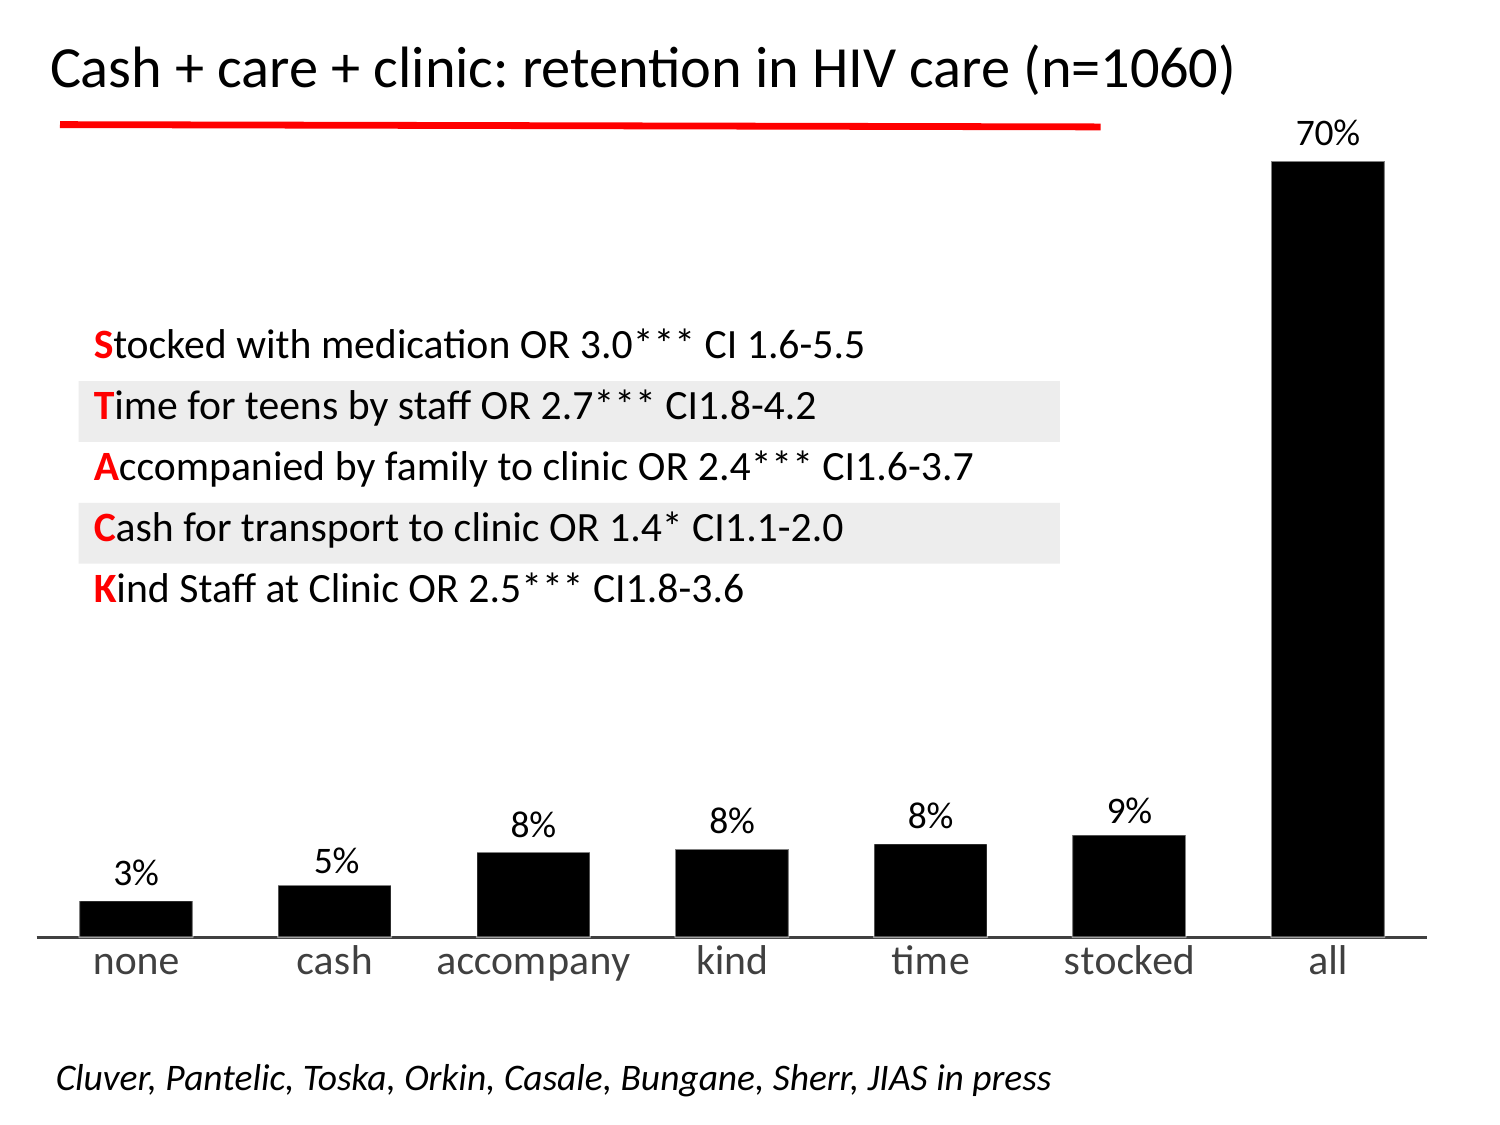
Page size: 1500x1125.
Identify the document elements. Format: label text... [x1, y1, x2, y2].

chart [0, 64, 1444, 1046]
text_box Cluver, Pantelic, Toska, Orkin, Casale, Bungane, Sherr, JIAS in press [41, 1046, 1286, 1106]
text_box Cash + care + clinic: retention in HIV care (n=1060) [35, 21, 1362, 64]
